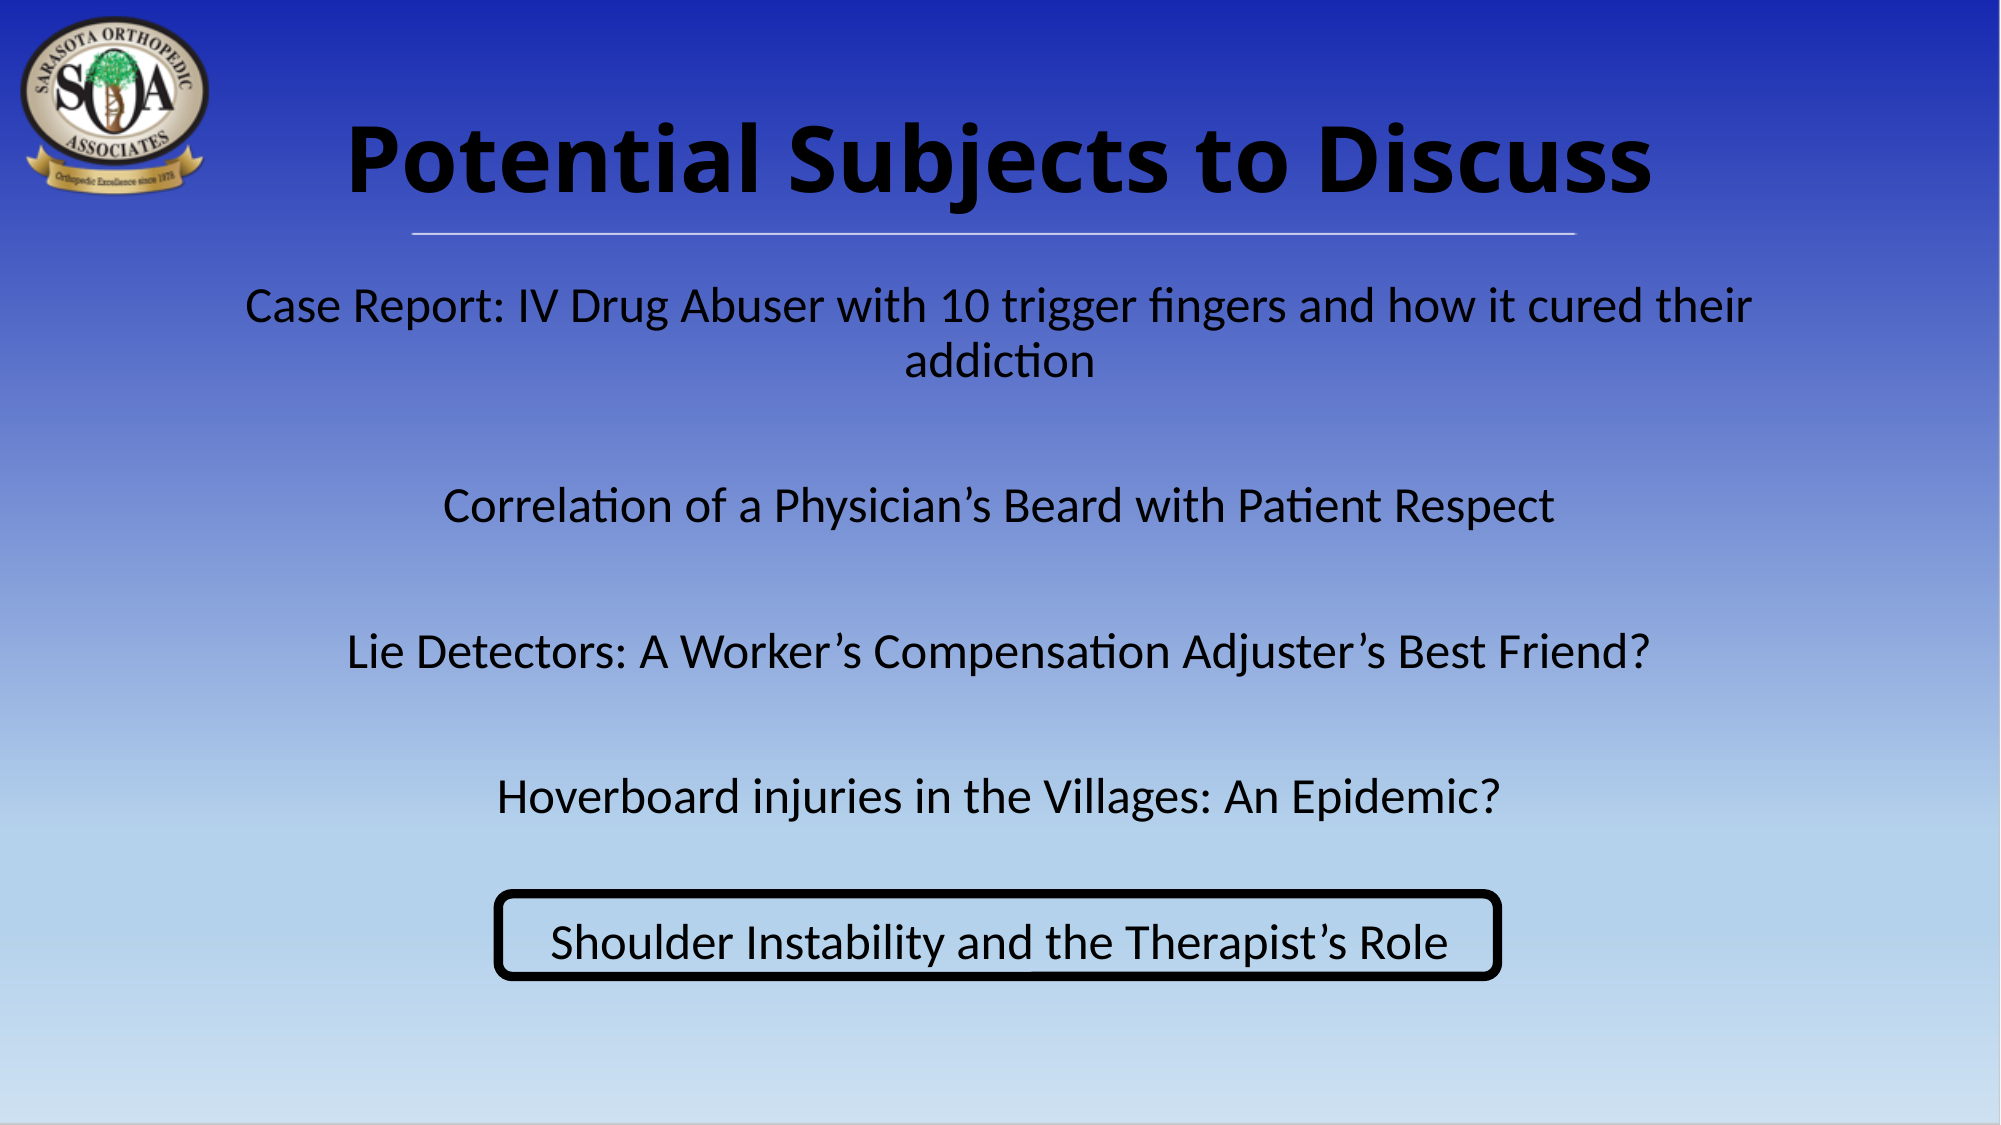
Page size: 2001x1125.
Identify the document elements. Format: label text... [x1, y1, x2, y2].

list Case Report: IV Drug Abuser with 10 trigger fingers and how it cured their addiction Correlation of a Physician’s Beard with Patient Respect Lie Detectors: A Worker’s Compensation Adjuster’s Best Friend? Hoverboard injuries in the Villages: An Epidemic? Shoulder Instability and the Therapist’s Role [137, 272, 1863, 986]
picture [0, 0, 2001, 1125]
text_box [497, 892, 1499, 978]
title Potential Subjects to Discuss [137, 54, 1863, 272]
